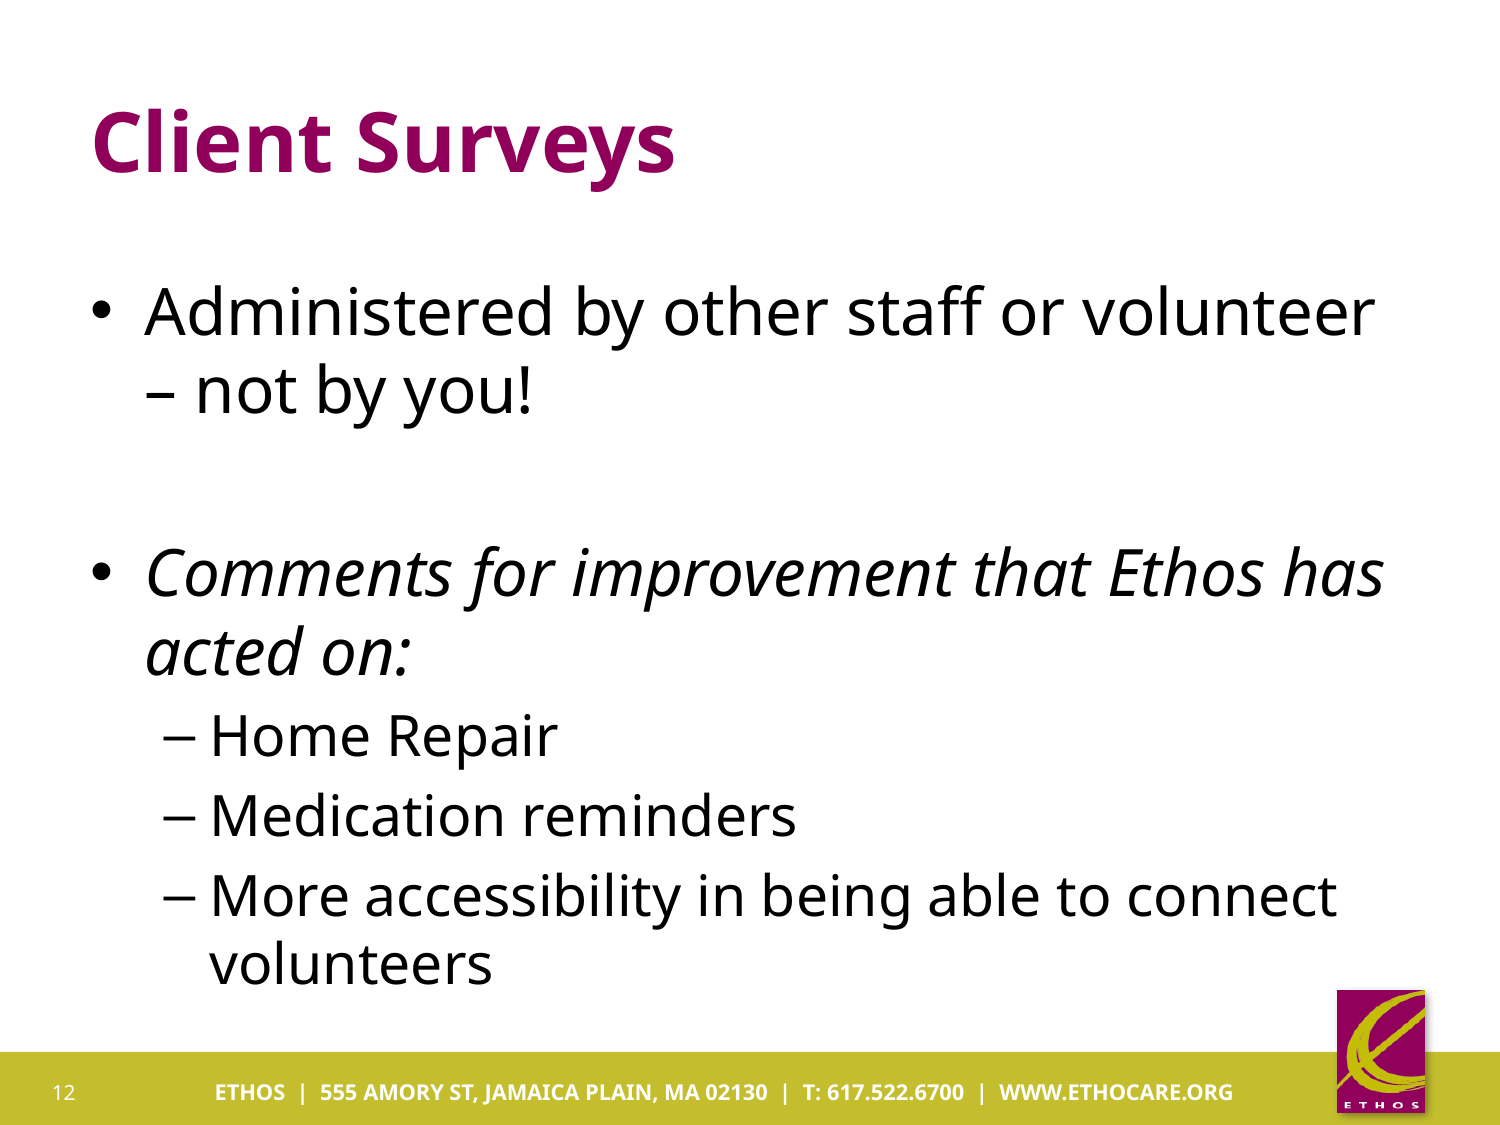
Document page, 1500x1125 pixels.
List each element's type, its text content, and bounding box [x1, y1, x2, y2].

picture [1337, 1005, 1425, 1113]
list Administered by other staff or volunteer – not by you! Comments for improvement that Ethos has acted on: Home Repair Medication reminders More accessibility in being able to connect volunteers [75, 262, 1425, 1005]
title Client Surveys [75, 45, 1425, 233]
